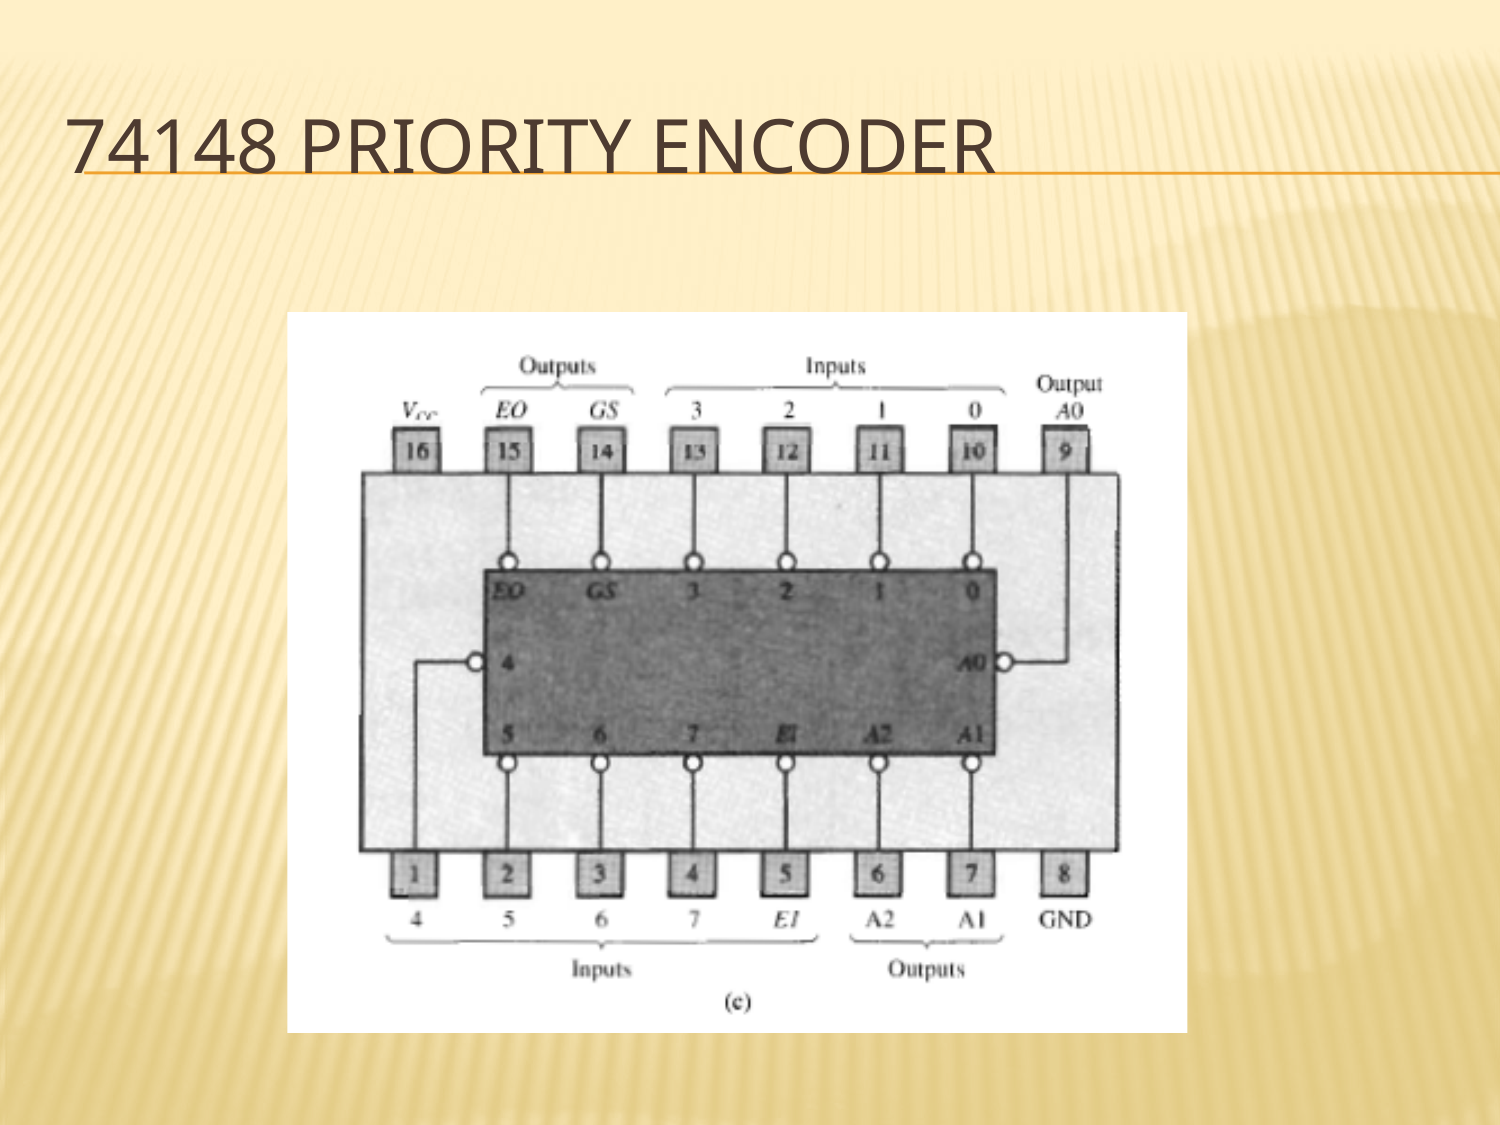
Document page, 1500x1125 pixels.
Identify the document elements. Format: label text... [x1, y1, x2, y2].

picture [287, 312, 1188, 1033]
title 74148 priority encoder [50, 75, 1475, 213]
